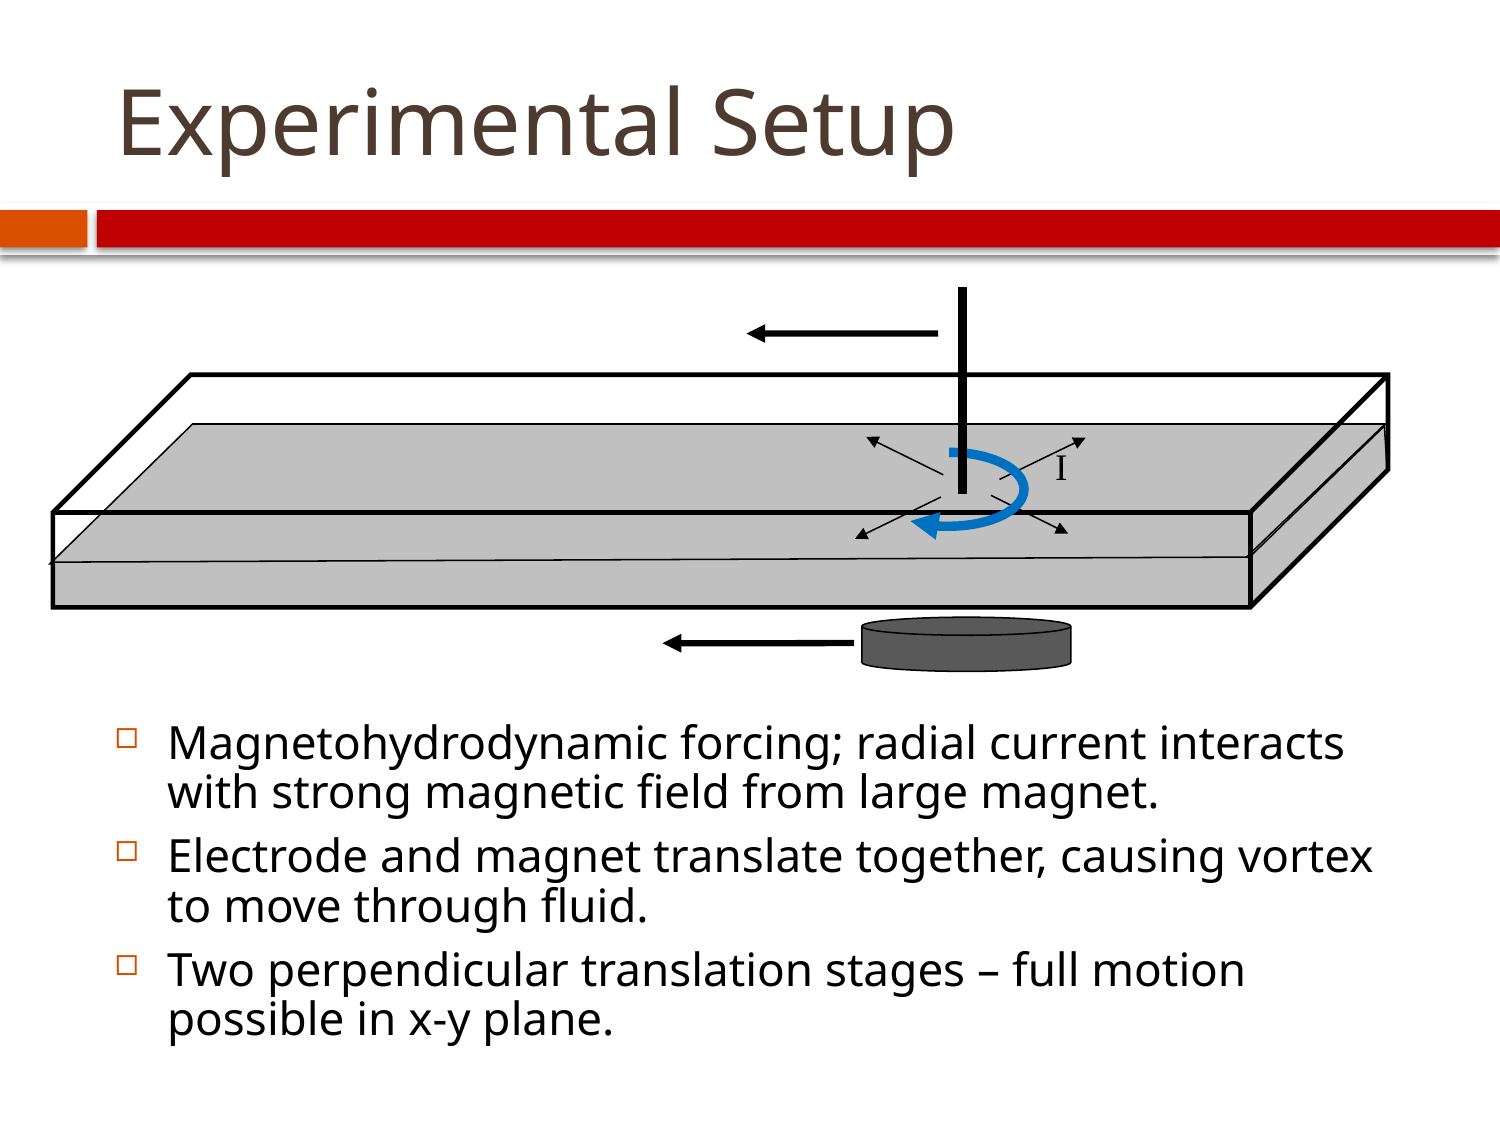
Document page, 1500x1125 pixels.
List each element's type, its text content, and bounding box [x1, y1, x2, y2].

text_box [662, 287, 1121, 672]
text_box Magnetohydrodynamic forcing; radial current interacts with strong magnetic field from large magnet. Electrode and magnet translate together, causing vortex to move through fluid. Two perpendicular translation stages – full motion possible in x-y plane. [99, 712, 1418, 975]
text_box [1126, 374, 1389, 609]
title Experimental Setup [100, 37, 1438, 200]
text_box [49, 374, 656, 609]
